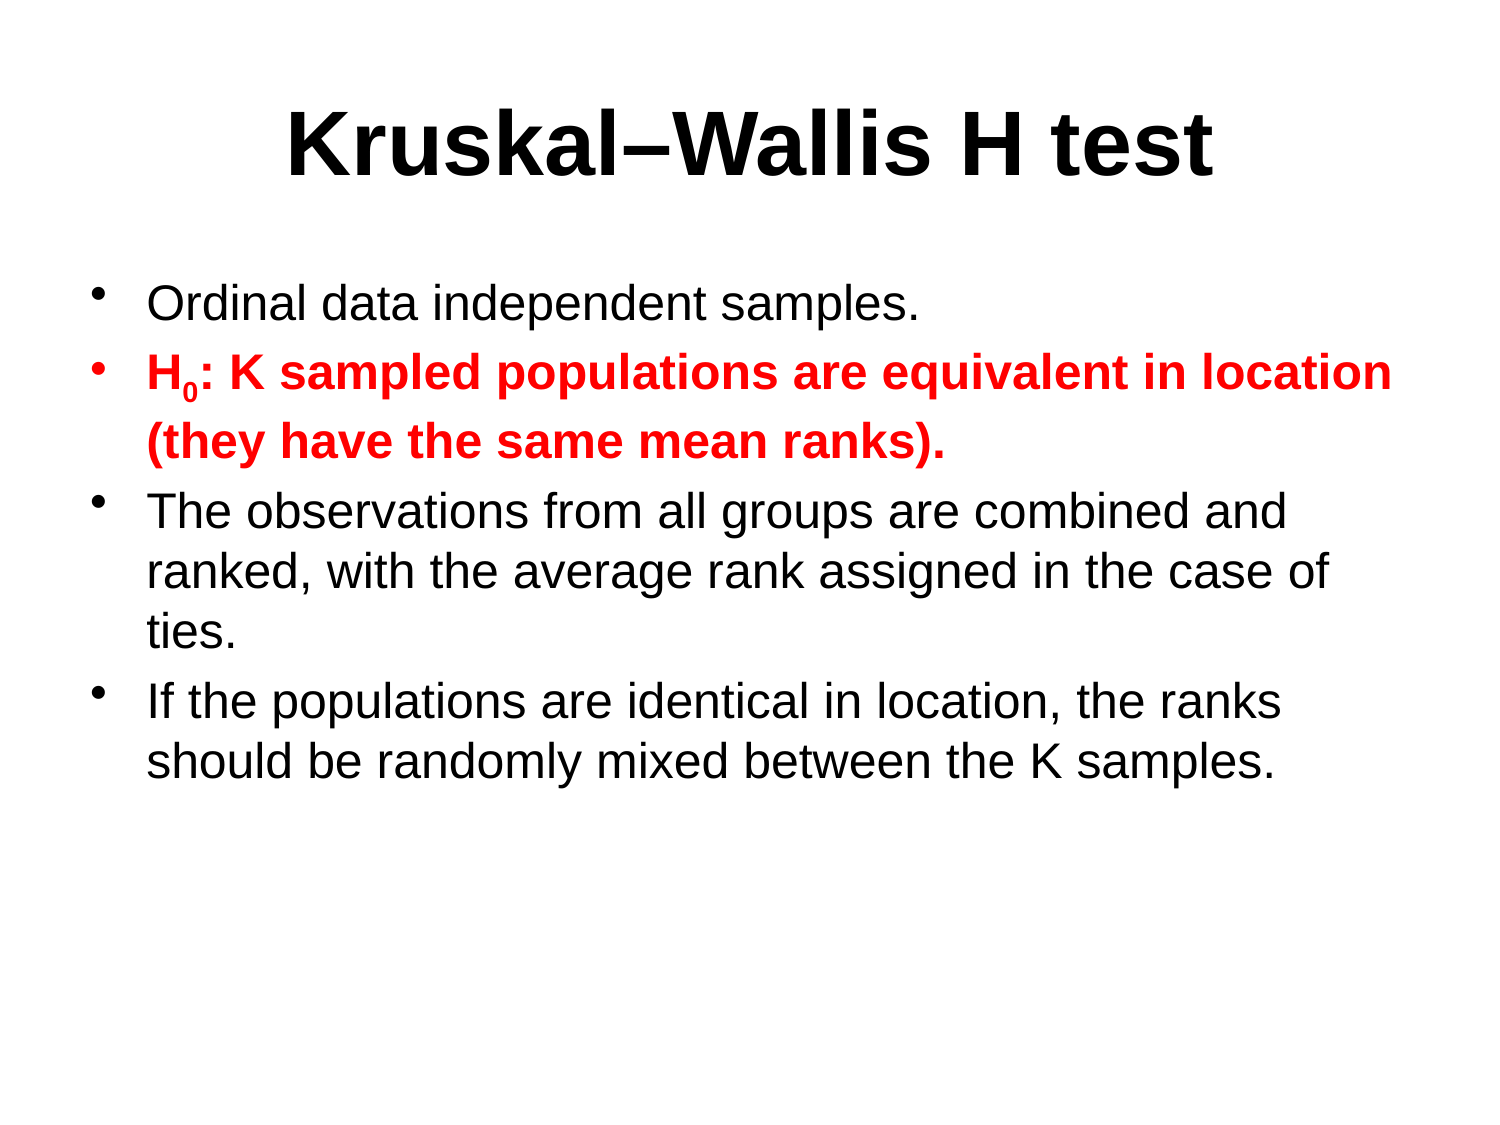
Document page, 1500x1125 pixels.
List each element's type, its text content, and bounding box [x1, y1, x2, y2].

title Kruskal–Wallis H test [75, 45, 1425, 233]
list Ordinal data independent samples. H0: K sampled populations are equivalent in location (they have the same mean ranks). The observations from all groups are combined and ranked, with the average rank assigned in the case of ties. If the populations are identical in location, the ranks should be randomly mixed between the K samples. [75, 262, 1425, 1005]
